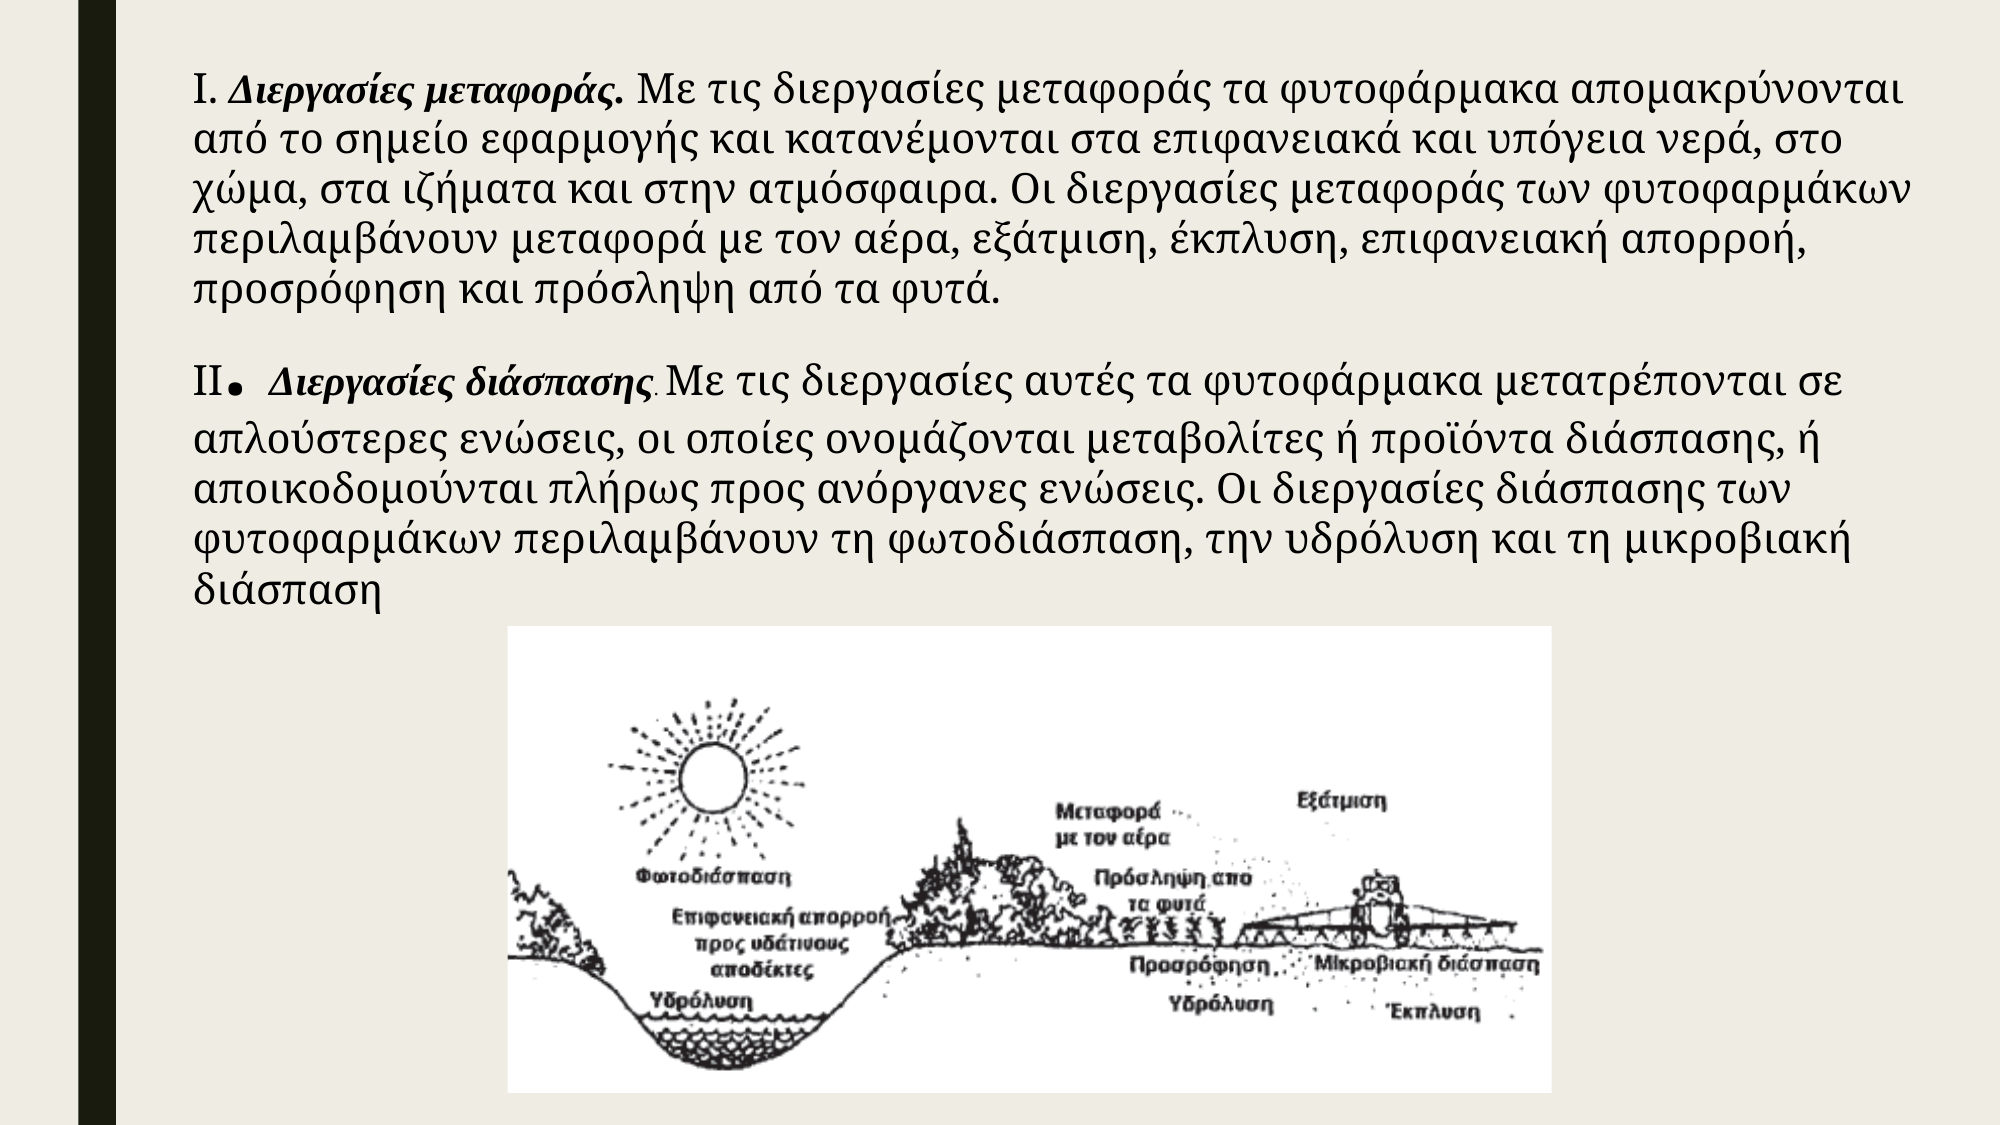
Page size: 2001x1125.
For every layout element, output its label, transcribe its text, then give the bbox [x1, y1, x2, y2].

text_box I. Διεργασίες μεταφοράς. Με τις διεργασίες μεταφοράς τα φυτοφάρμακα απομακρύνονται από το σημείο εφαρμογής και κατανέμονται στα επιφανειακά και υπόγεια νερά, στο χώμα, στα ιζήματα και στην ατμόσφαιρα. Οι διεργασίες μεταφοράς των φυτοφαρμάκων περιλαμβάνουν μεταφορά με τον αέρα, εξάτμιση, έκπλυση, επιφανειακή απορροή, προσρόφηση και πρόσληψη από τα φυτά. II. Διεργασίες διάσπασης. Με τις διεργασίες αυτές τα φυτοφάρμακα μετατρέπονται σε απλούστερες ενώσεις, οι οποίες ονομάζονται μεταβολίτες ή προϊόντα διάσπασης, ή αποικοδομούνται πλήρως προς ανόργανες ενώσεις. Οι διεργασίες διάσπασης των φυτοφαρμάκων περιλαμβάνουν τη φωτοδιάσπαση, την υδρόλυση και τη μικροβιακή διάσπαση [177, 0, 1928, 620]
picture [507, 626, 1552, 1093]
